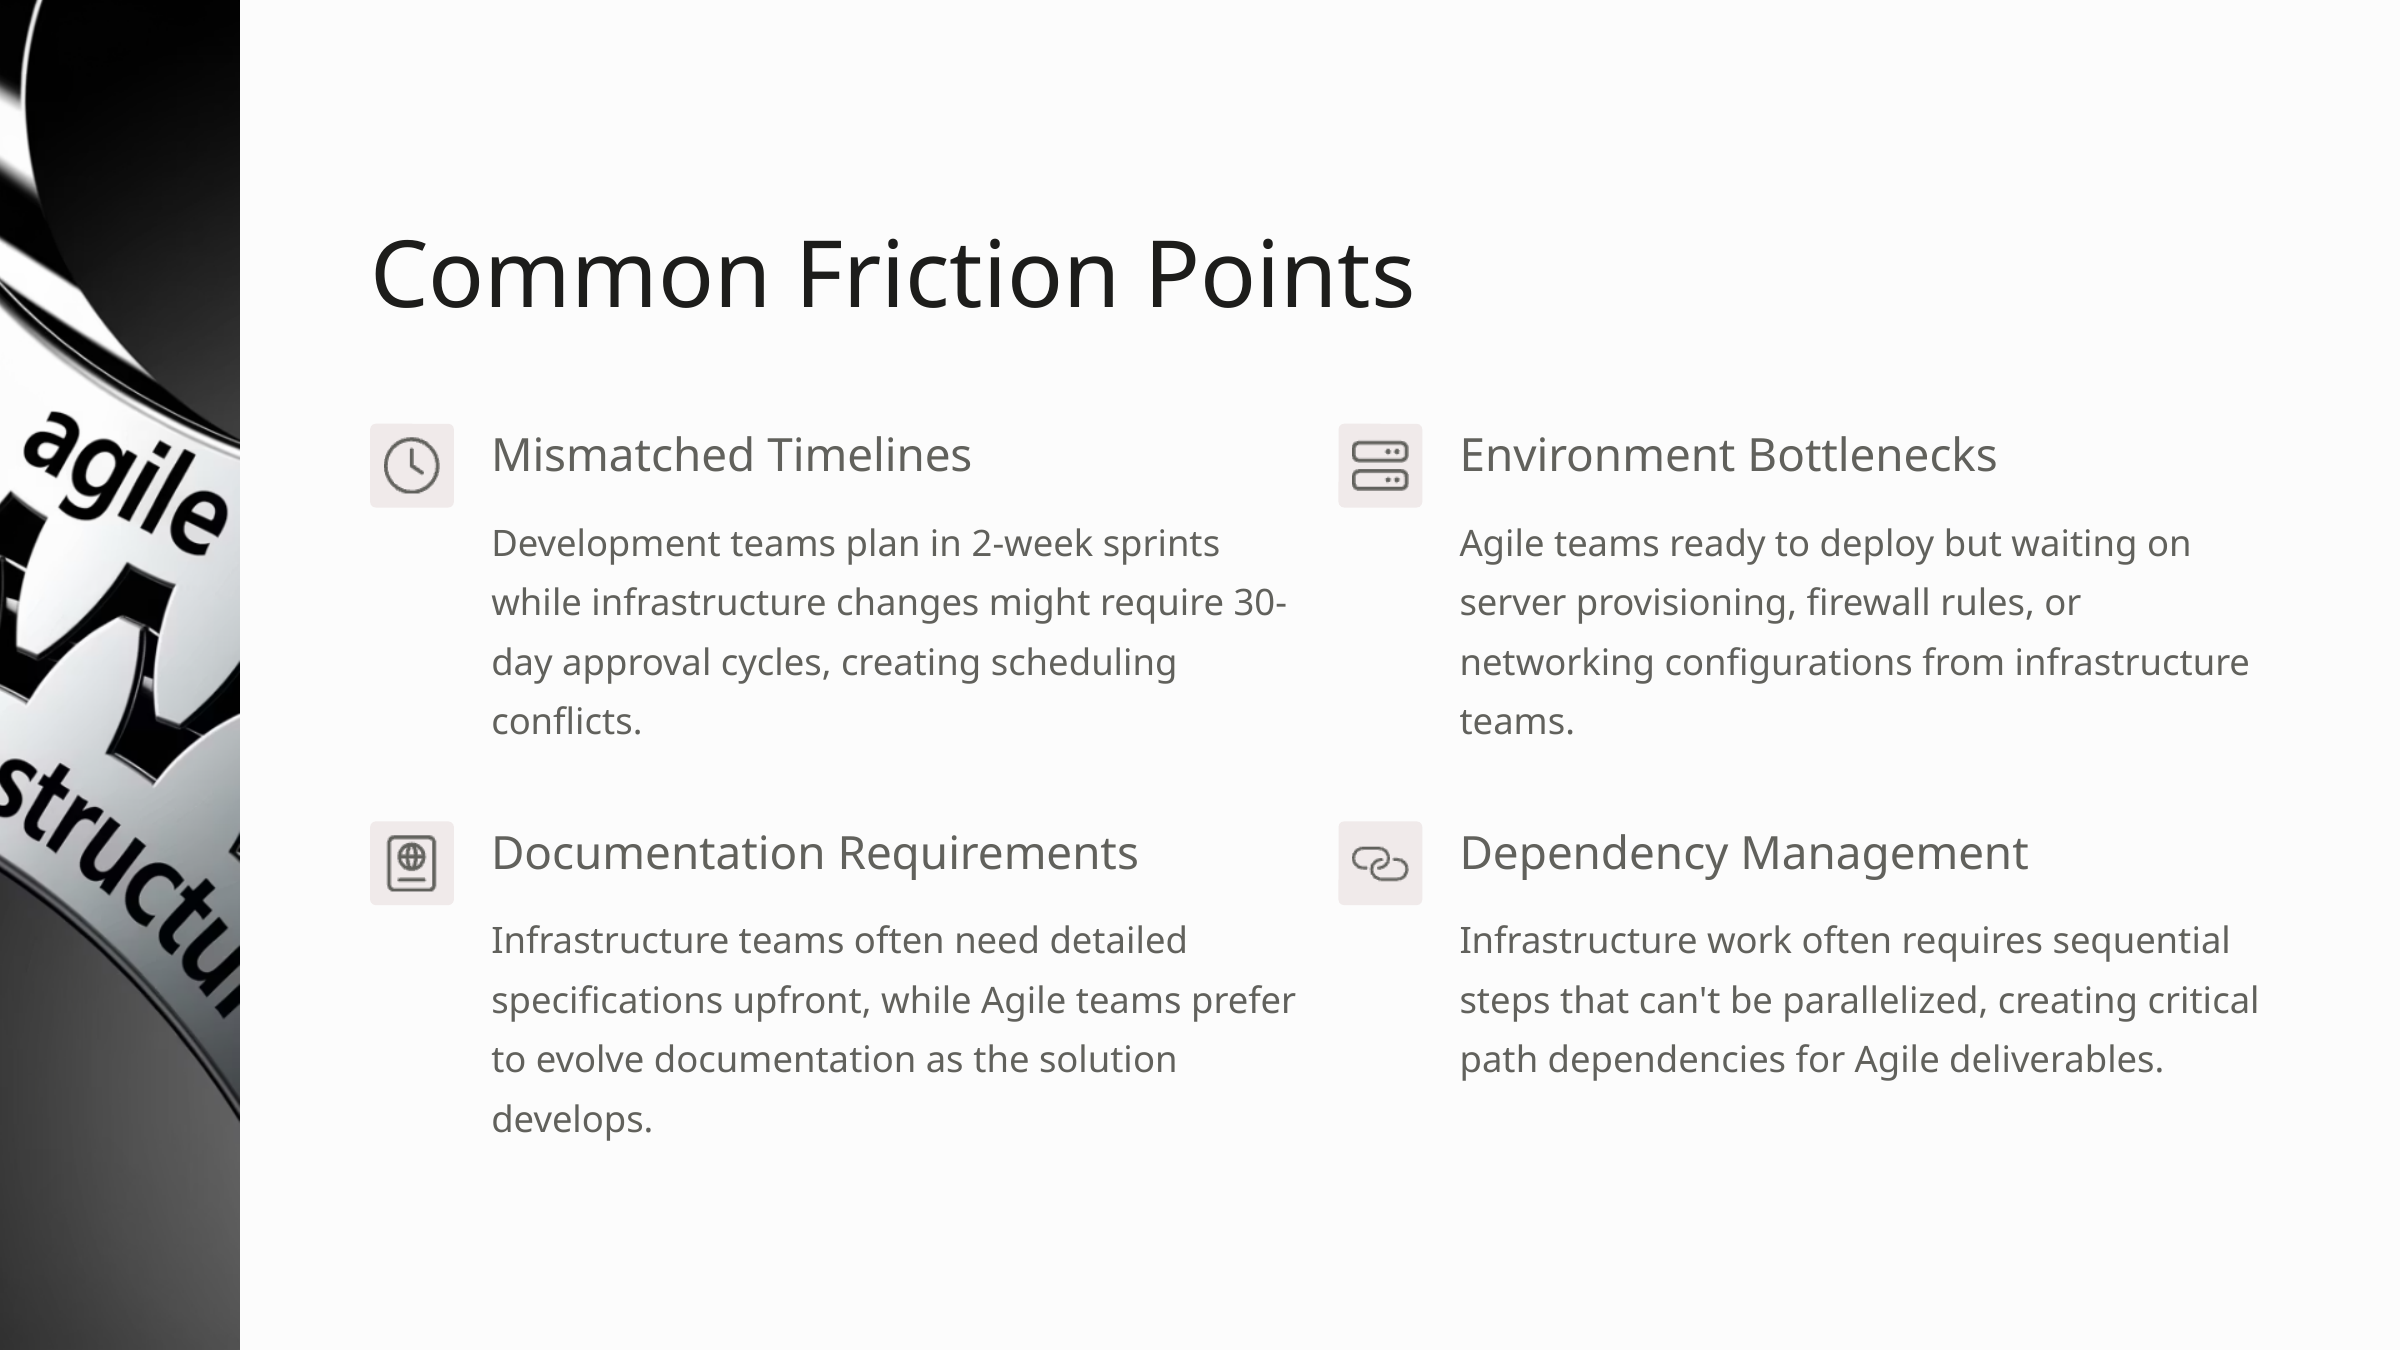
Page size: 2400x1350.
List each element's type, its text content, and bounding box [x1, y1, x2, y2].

text_box Infrastructure teams often need detailed specifications upfront, while Agile teams prefer to evolve documentation as the solution develops. [491, 901, 1302, 1140]
text_box Environment Bottlenecks [1459, 423, 2060, 482]
picture [384, 828, 440, 899]
picture [1352, 430, 1409, 501]
picture [384, 430, 440, 501]
text_box Documentation Requirements [491, 821, 1204, 880]
text_box Common Friction Points [370, 209, 1509, 327]
text_box [1338, 423, 1423, 508]
text_box [370, 423, 454, 508]
text_box Development teams plan in 2-week sprints while infrastructure changes might require 30-day approval cycles, creating scheduling conflicts. [491, 504, 1302, 743]
picture [1352, 828, 1409, 899]
text_box Dependency Management [1459, 821, 2082, 880]
picture [0, 0, 240, 1350]
text_box [1338, 821, 1423, 906]
text_box Infrastructure work often requires sequential steps that can't be parallelized, creating critical path dependencies for Agile deliverables. [1459, 901, 2270, 1140]
text_box [370, 821, 454, 906]
text_box Mismatched Timelines [491, 423, 1027, 482]
text_box Agile teams ready to deploy but waiting on server provisioning, firewall rules, or networking configurations from infrastructure teams. [1459, 504, 2270, 743]
